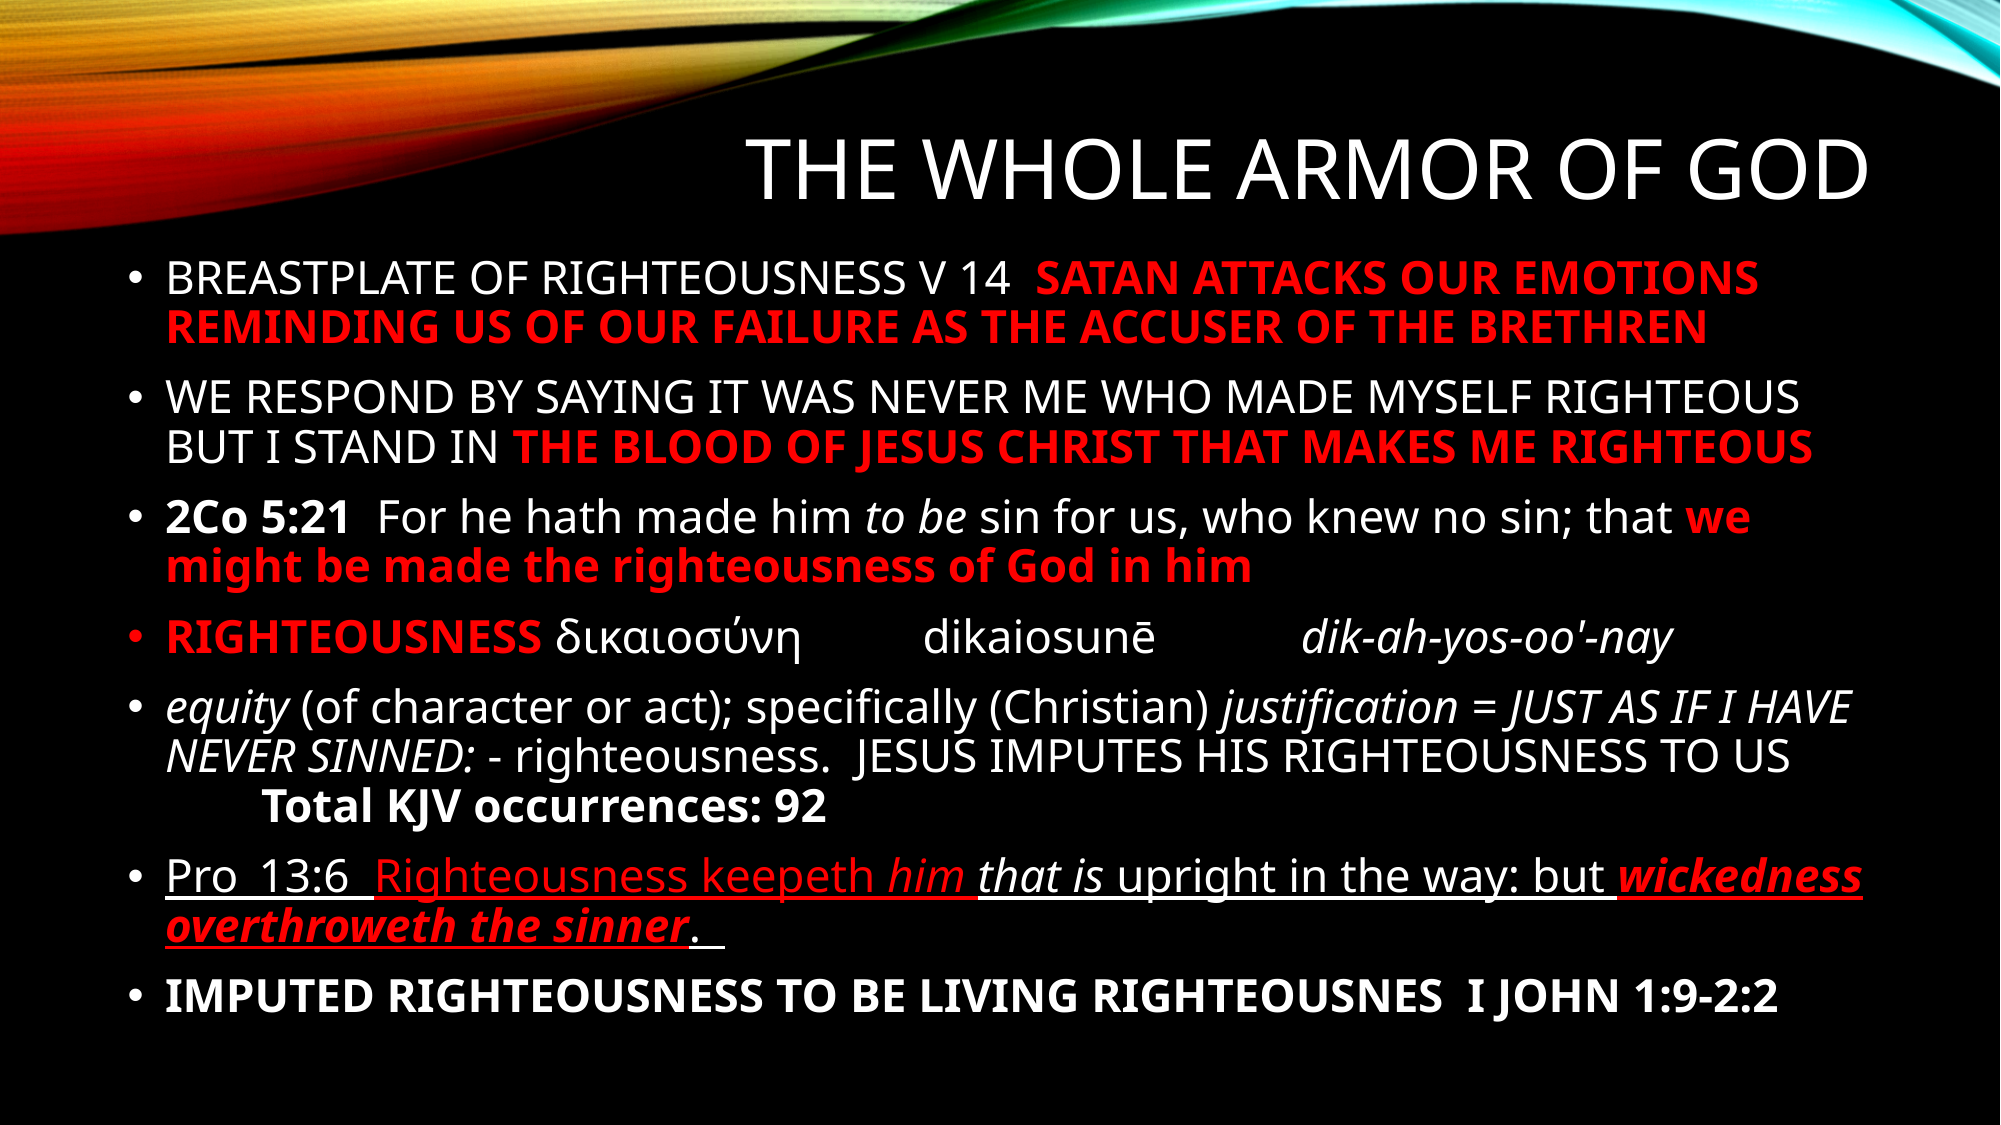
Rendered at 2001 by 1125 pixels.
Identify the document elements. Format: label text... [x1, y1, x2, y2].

picture [0, 0, 2000, 237]
list BREASTPLATE OF RIGHTEOUSNESS V 14 SATAN ATTACKS OUR EMOTIONS REMINDING US OF OUR FAILURE AS THE ACCUSER OF THE BRETHREN WE RESPOND BY SAYING IT WAS NEVER ME WHO MADE MYSELF RIGHTEOUS BUT I STAND IN THE BLOOD OF JESUS CHRIST THAT MAKES ME RIGHTEOUS 2Co 5:21 For he hath made him to be sin for us, who knew no sin; that we might be made the righteousness of God in him RIGHTEOUSNESS δικαιοσύνη dikaiosunē dik-ah-yos-oo'-nay equity (of character or act); specifically (Christian) justification = JUST AS IF I HAVE NEVER SINNED: - righteousness. JESUS IMPUTES HIS RIGHTEOUSNESS TO US Total KJV occurrences: 92 Pro_13:6 Righteousness keepeth him that is upright in the way: but wickedness overthroweth the sinner. IMPUTED RIGHTEOUSNESS TO BE LIVING RIGHTEOUSNES I JOHN 1:9-2:2 [112, 247, 1888, 1076]
title THE WHOLE ARMOR OF GOD [474, 69, 1888, 247]
